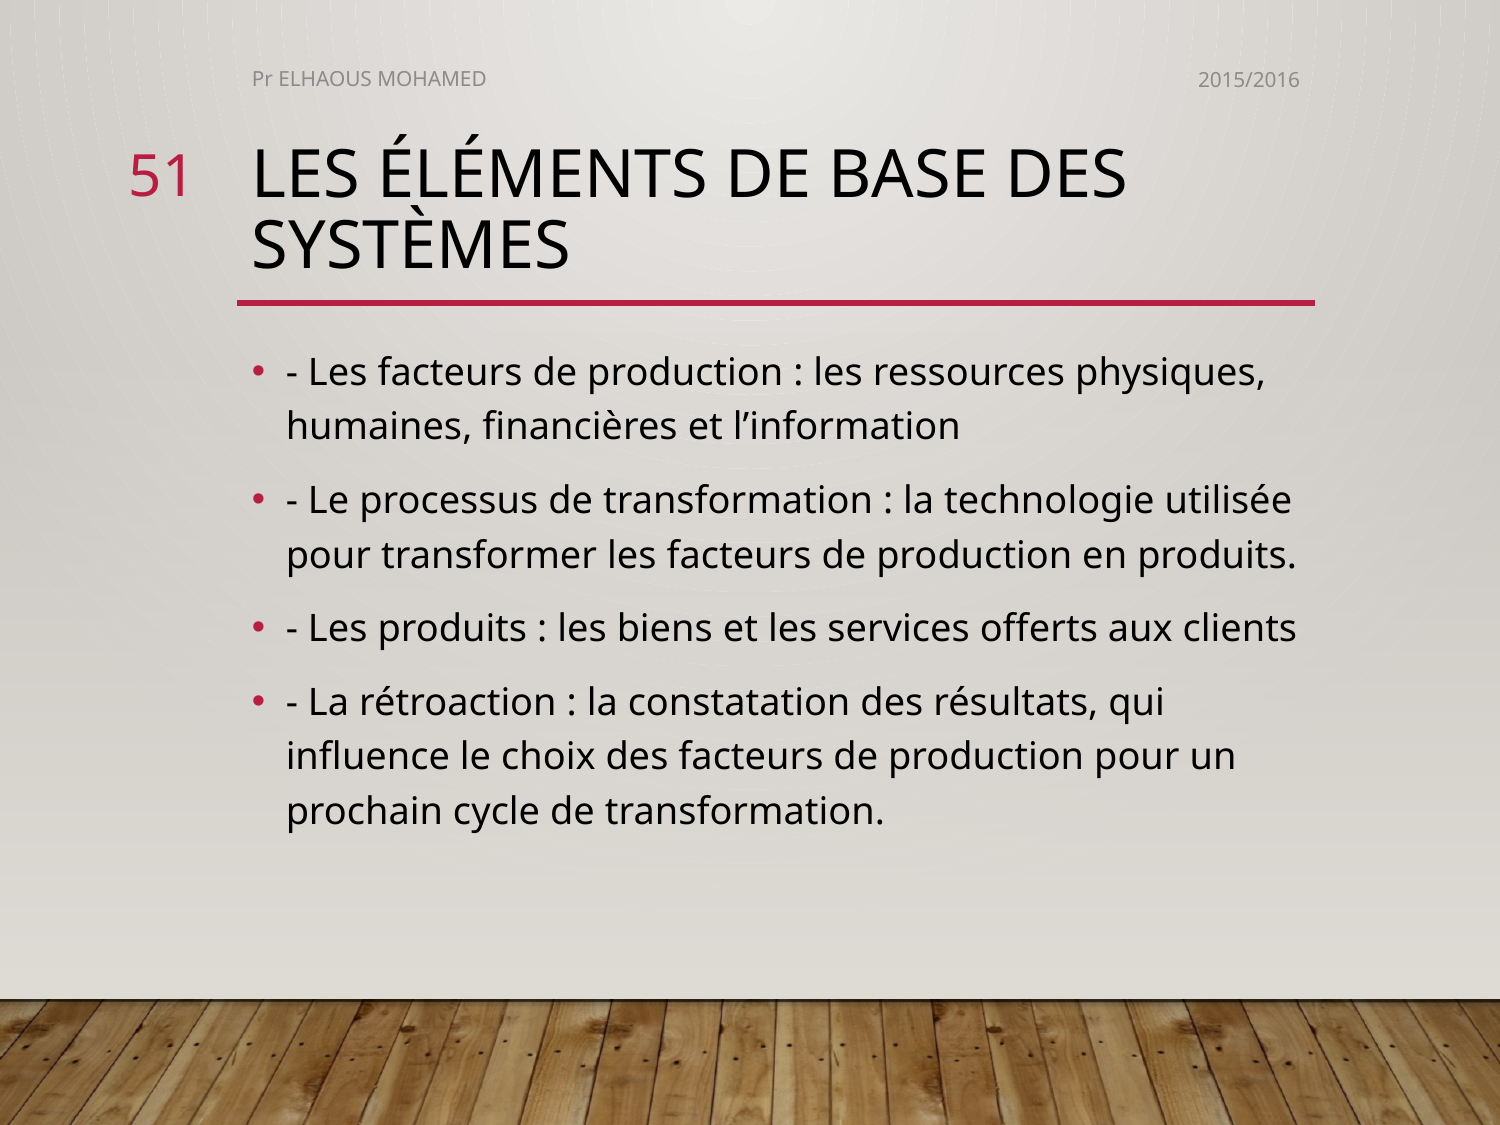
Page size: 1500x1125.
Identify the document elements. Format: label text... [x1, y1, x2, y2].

title Les éléments de base des systèmes [236, 131, 1315, 305]
slide_number 2015/2016 [926, 54, 1315, 105]
picture [0, 999, 1500, 1125]
list - Les facteurs de production : les ressources physiques, humaines, financières et l’information - Le processus de transformation : la technologie utilisée pour transformer les facteurs de production en produits. - Les produits : les biens et les services offerts aux clients - La rétroaction : la constatation des résultats, qui influence le choix des facteurs de production pour un prochain cycle de transformation. [236, 330, 1315, 897]
footer Pr ELHAOUS MOHAMED [236, 54, 899, 105]
slide_number 51 [80, 131, 211, 214]
